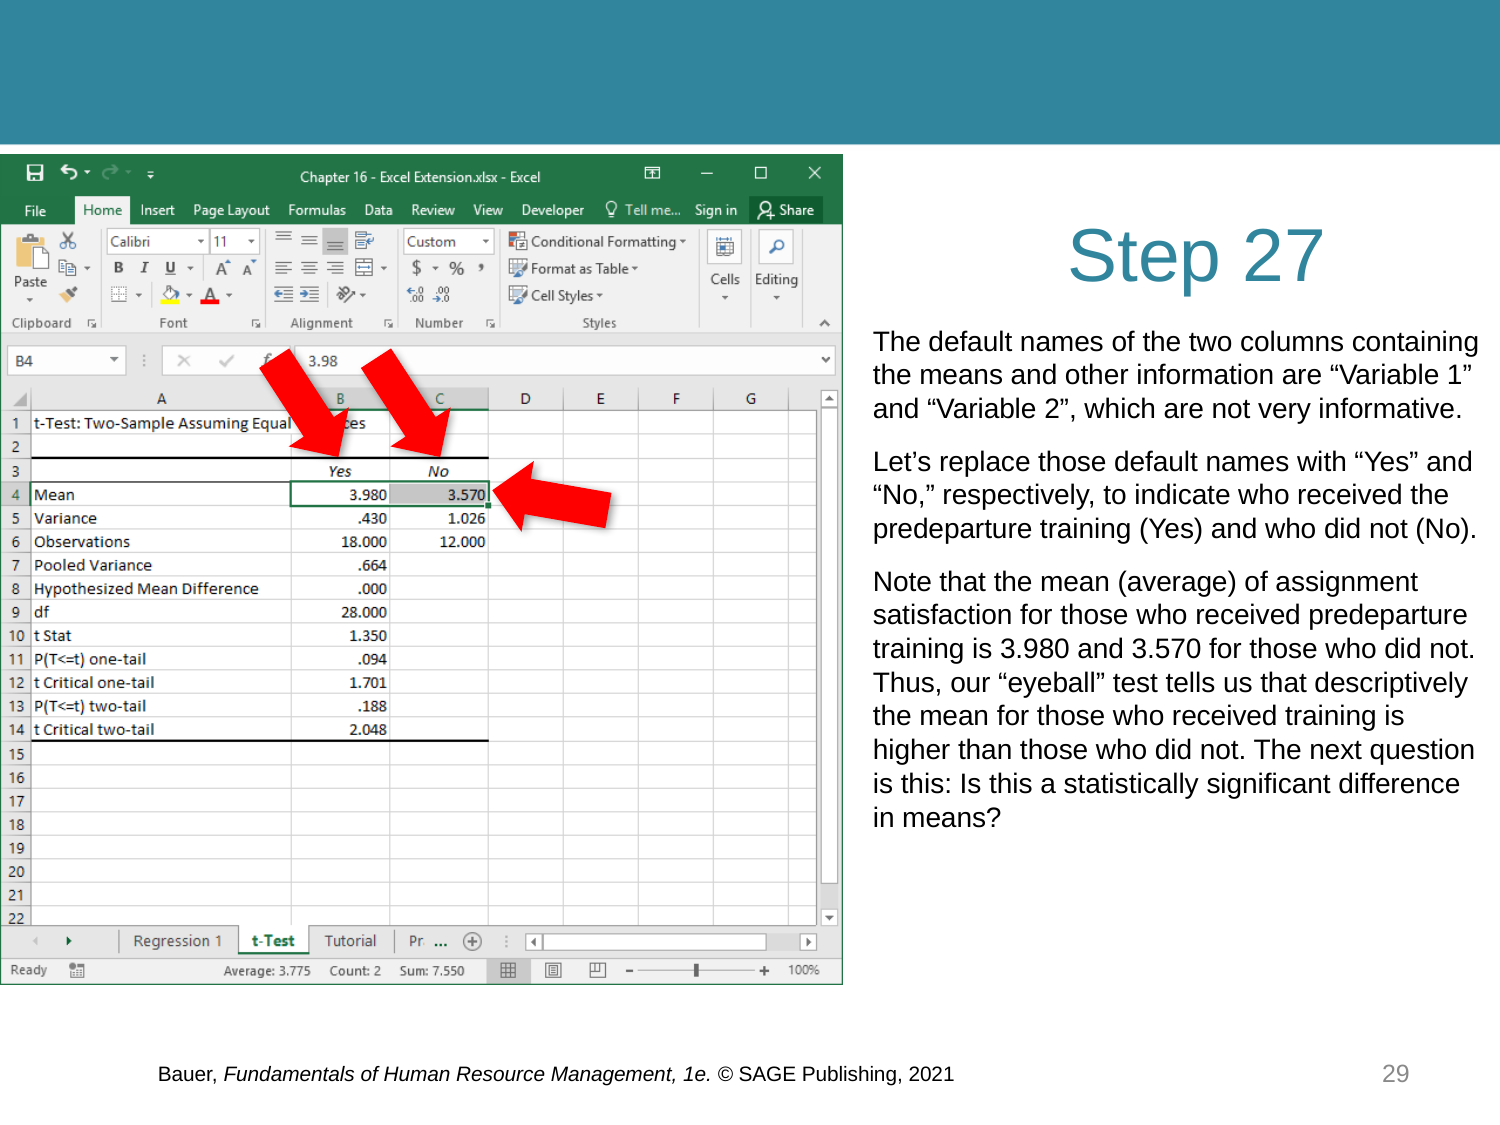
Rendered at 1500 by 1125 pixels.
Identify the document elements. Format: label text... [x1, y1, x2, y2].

picture [0, 0, 1500, 1125]
slide_number 29 [1074, 1042, 1425, 1103]
text_box Step 27 [1050, 175, 1344, 339]
text_box The default names of the two columns containing the means and other information are “Variable 1” and “Variable 2”, which are not very informative. Let’s replace those default names with “Yes” and “No,” respectively, to indicate who received the predeparture training (Yes) and who did not (No). Note that the mean (average) of assignment satisfaction for those who received predeparture training is 3.980 and 3.570 for those who did not. Thus, our “eyeball” test tells us that descriptively the mean for those who received training is higher than those who did not. The next question is this: Is this a statistically significant difference in means? [858, 315, 1498, 841]
footer Bauer, Fundamentals of Human Resource Management, 1e. © SAGE Publishing, 2021 [75, 1042, 1038, 1103]
